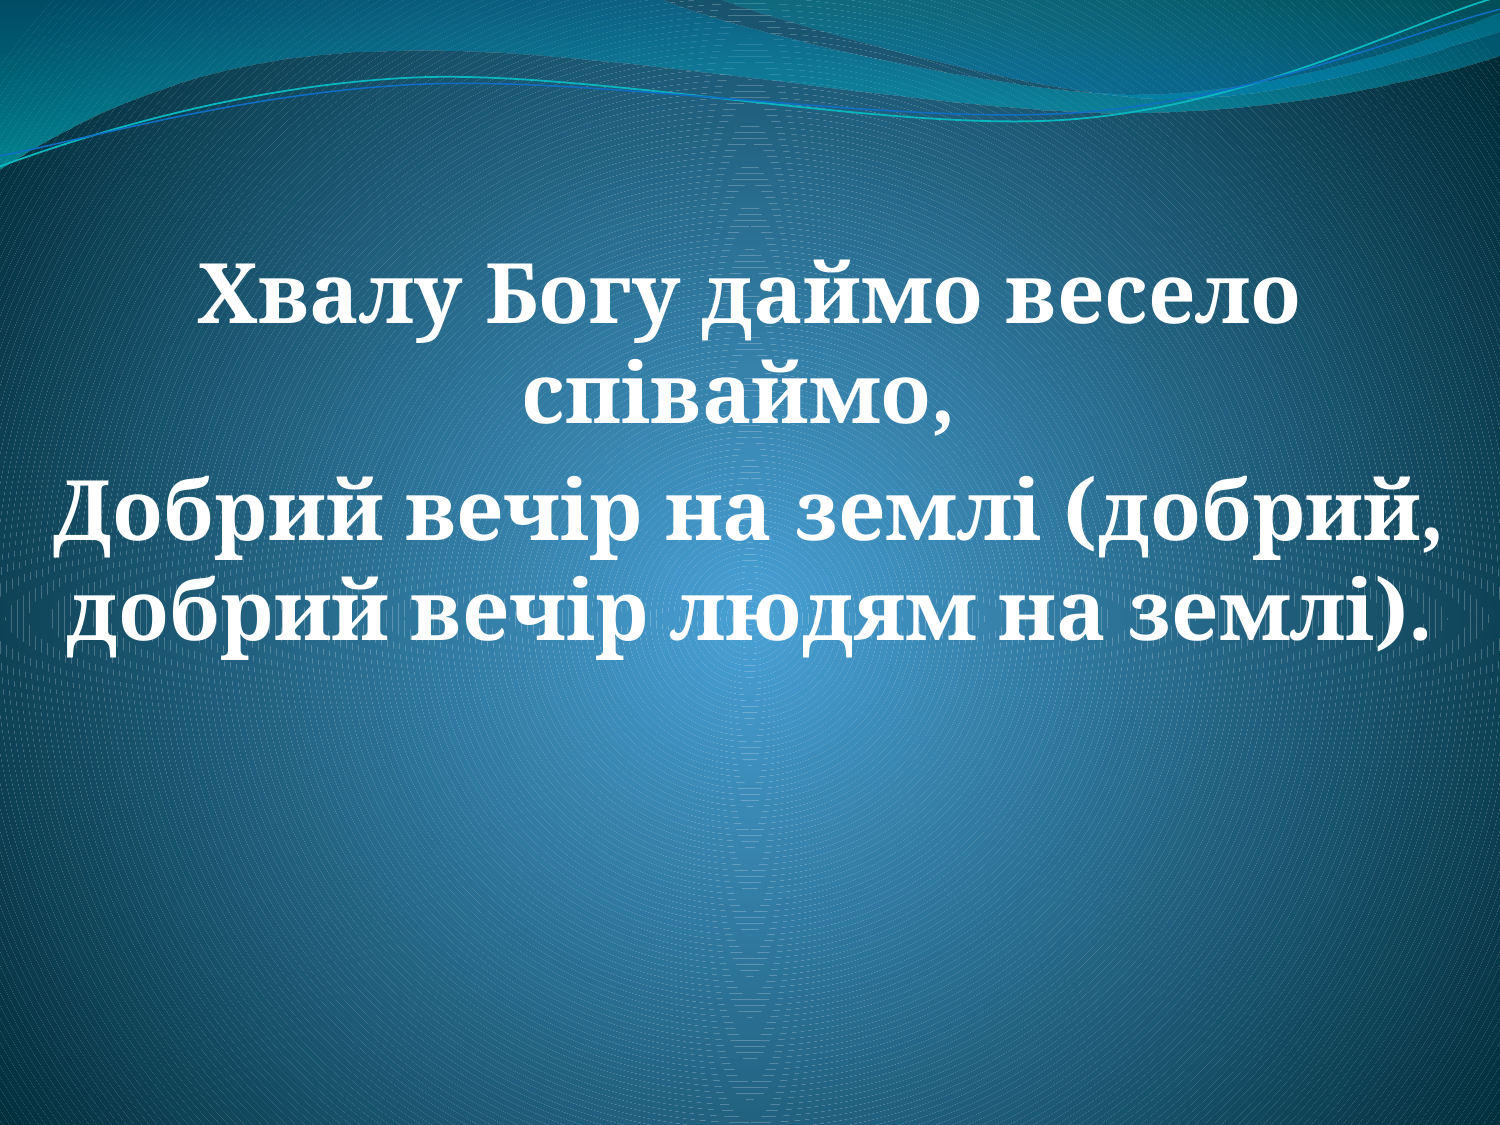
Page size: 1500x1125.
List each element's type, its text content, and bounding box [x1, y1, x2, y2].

list Хвалу Богу даймо весело співаймо, Добрий вечір на землі (добрий, добрий вечір людям на землі). [0, 0, 1500, 1125]
